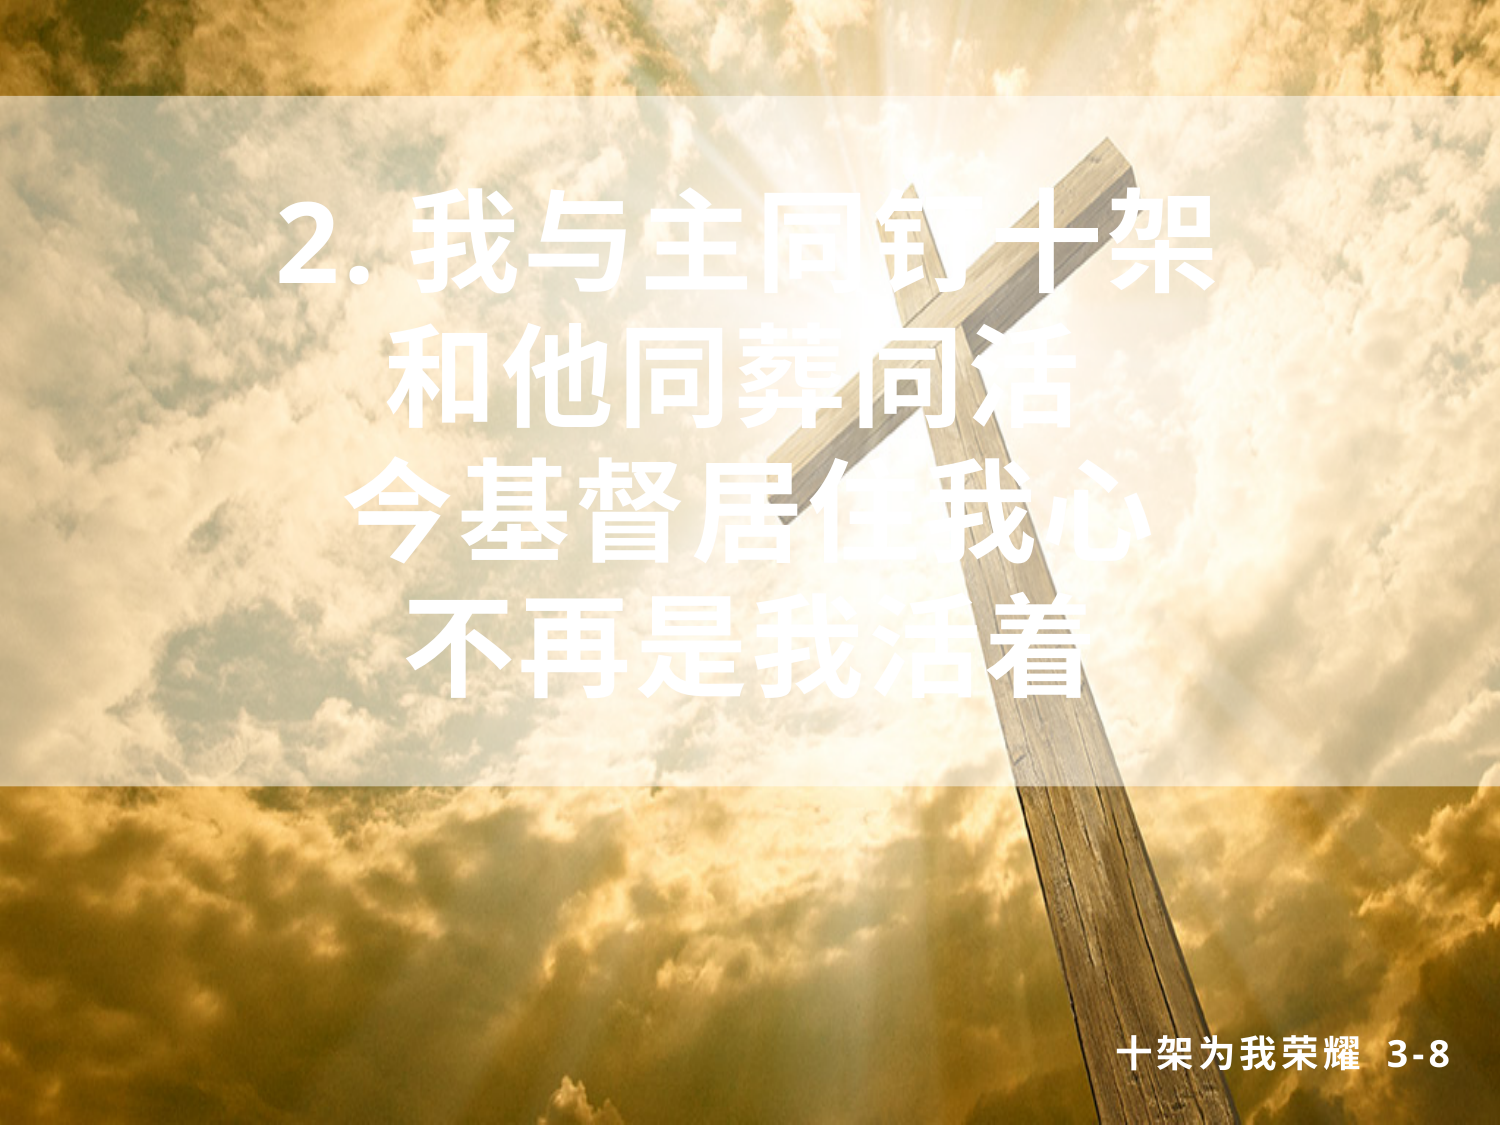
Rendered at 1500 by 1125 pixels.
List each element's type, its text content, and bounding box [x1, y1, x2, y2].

text_box 十架为我荣耀 3-8 [1100, 1023, 1466, 1083]
picture [0, 787, 1500, 1125]
title 2.我与主同钉十架 和他同葬同活 今基督居住我心 不再是我活着 [0, 95, 1500, 787]
picture [0, 0, 1500, 95]
